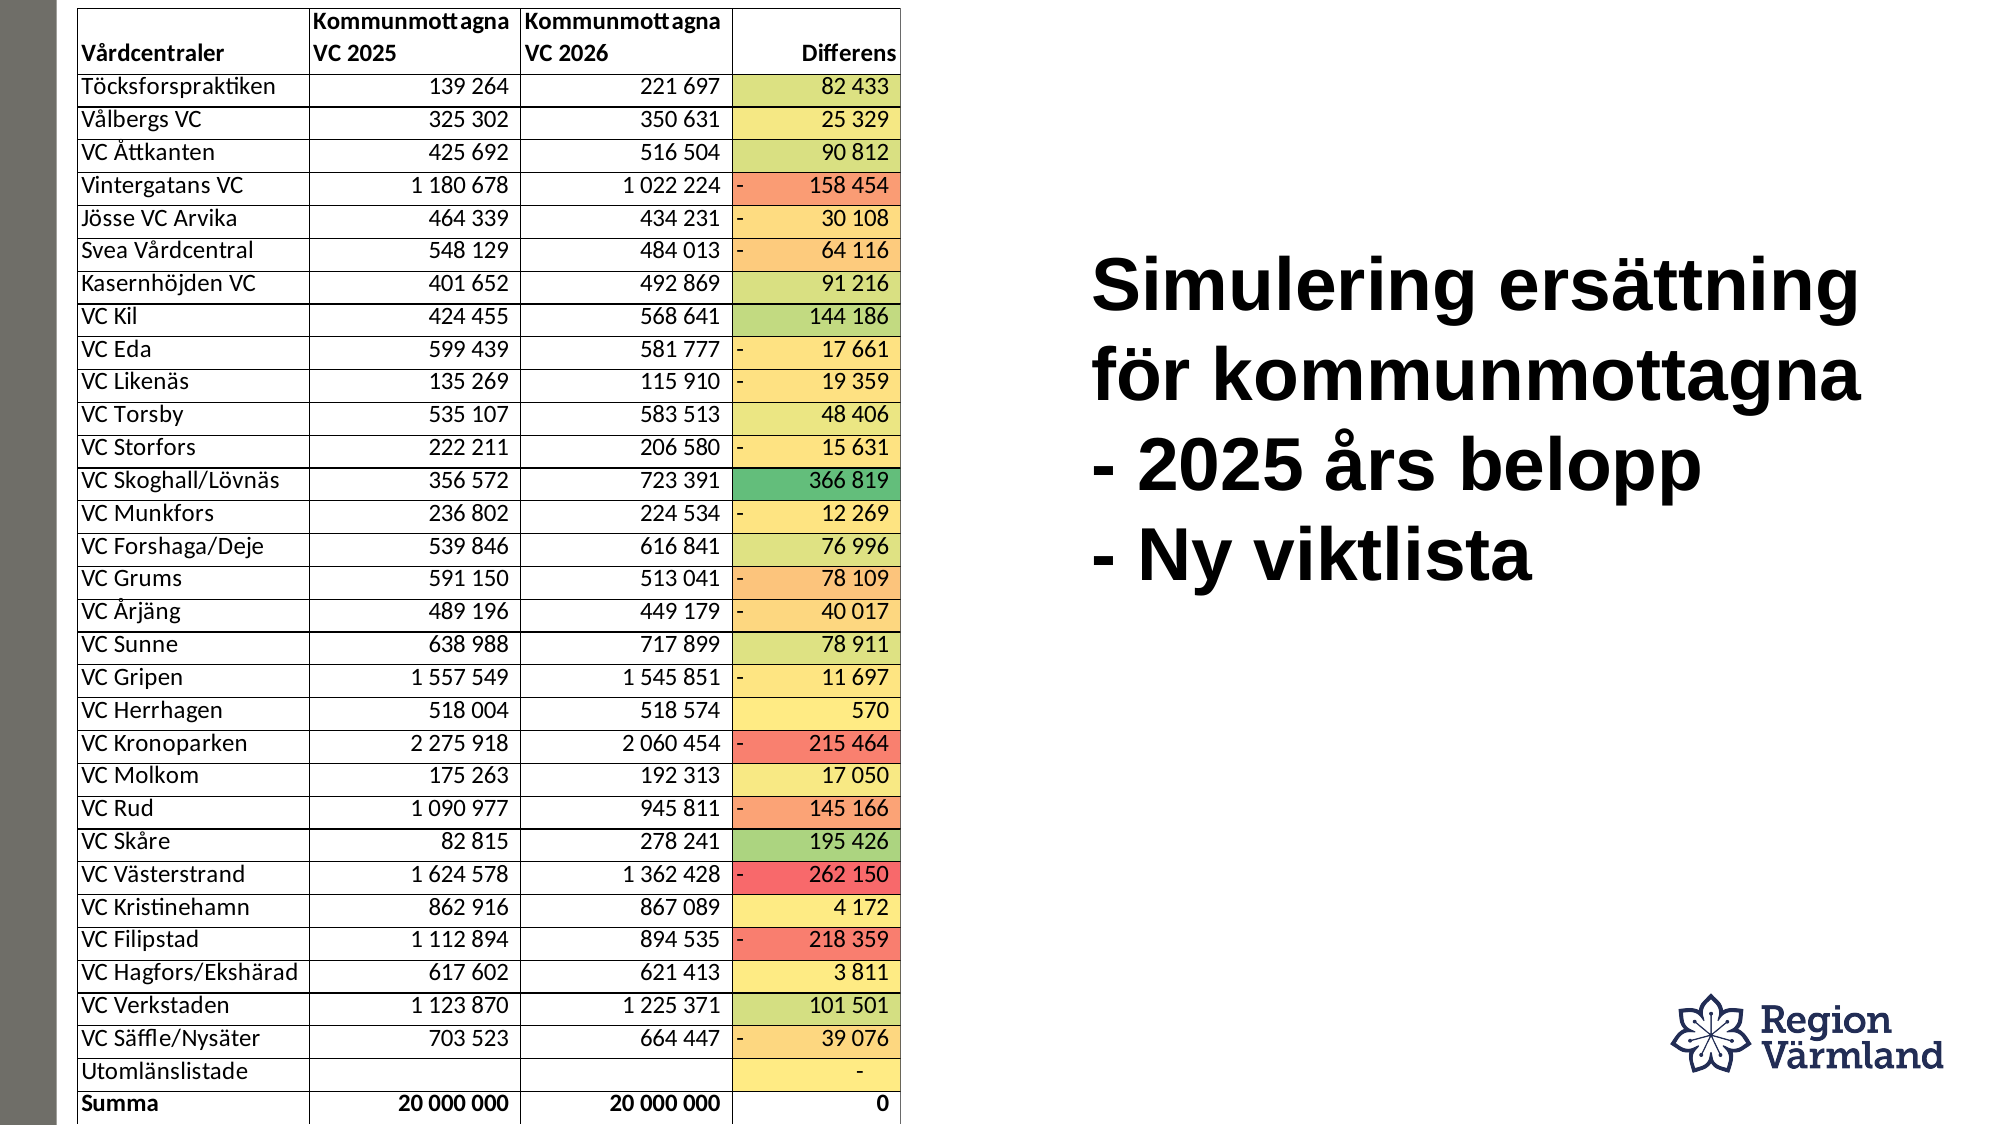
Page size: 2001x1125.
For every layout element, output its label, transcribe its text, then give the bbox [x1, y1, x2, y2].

picture [1670, 993, 1944, 1073]
picture [76, 8, 902, 1125]
title Simulering ersättning för kommunmottagna - 2025 års belopp - Ny viktlista [1076, 159, 1902, 604]
